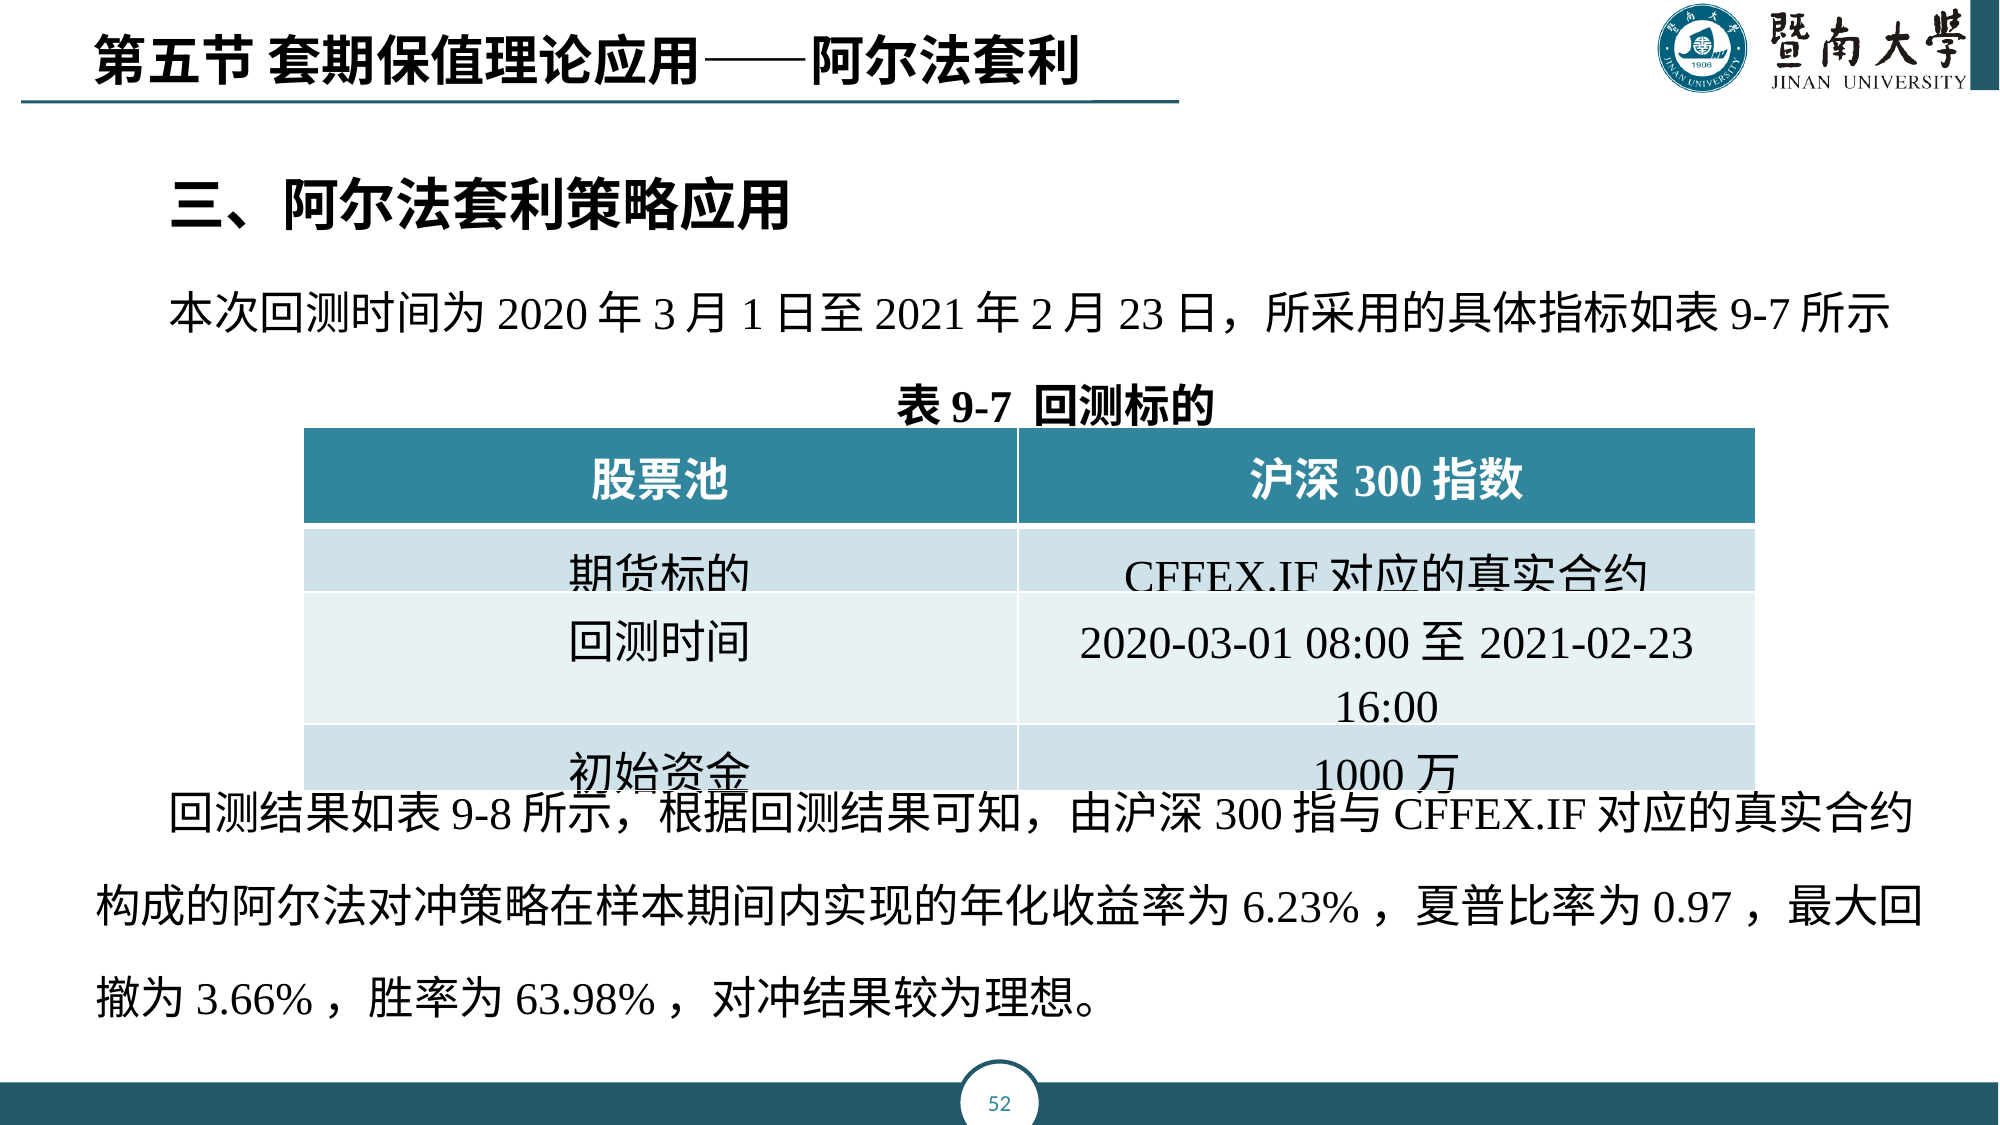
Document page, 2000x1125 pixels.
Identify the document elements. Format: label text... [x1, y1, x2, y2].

table_cell 2020-03-01 08:00至2021-02-23 16:00 [1019, 593, 1755, 723]
table_cell 回测时间 [304, 593, 1017, 723]
text_box 三、阿尔法套利策略应用 本次回测时间为2020年3月1日至2021年2月23日，所采用的具体指标如表9-7所示 表9-7 回测标的 回测结果如表9-8所示，根据回测结果可知，由沪深300指与CFFEX.IF对应的真实合约构成的阿尔法对冲策略在样本期间内实现的年化收益率为6.23%，夏普比率为0.97，最大回撤为3.66%，胜率为63.98%，对冲结果较为理想。 [79, 113, 1959, 1039]
table_cell 初始资金 [304, 725, 1017, 790]
table_cell 1000万 [1019, 725, 1755, 790]
table_header 沪深300指数 [1019, 428, 1755, 523]
table_cell CFFEX.IF对应的真实合约 [1019, 529, 1755, 591]
table_cell 期货标的 [304, 529, 1017, 591]
text_box 第五节 套期保值理论应用——阿尔法套利 [78, 19, 1248, 99]
table_header 股票池 [304, 428, 1017, 523]
picture [1657, 3, 1967, 93]
